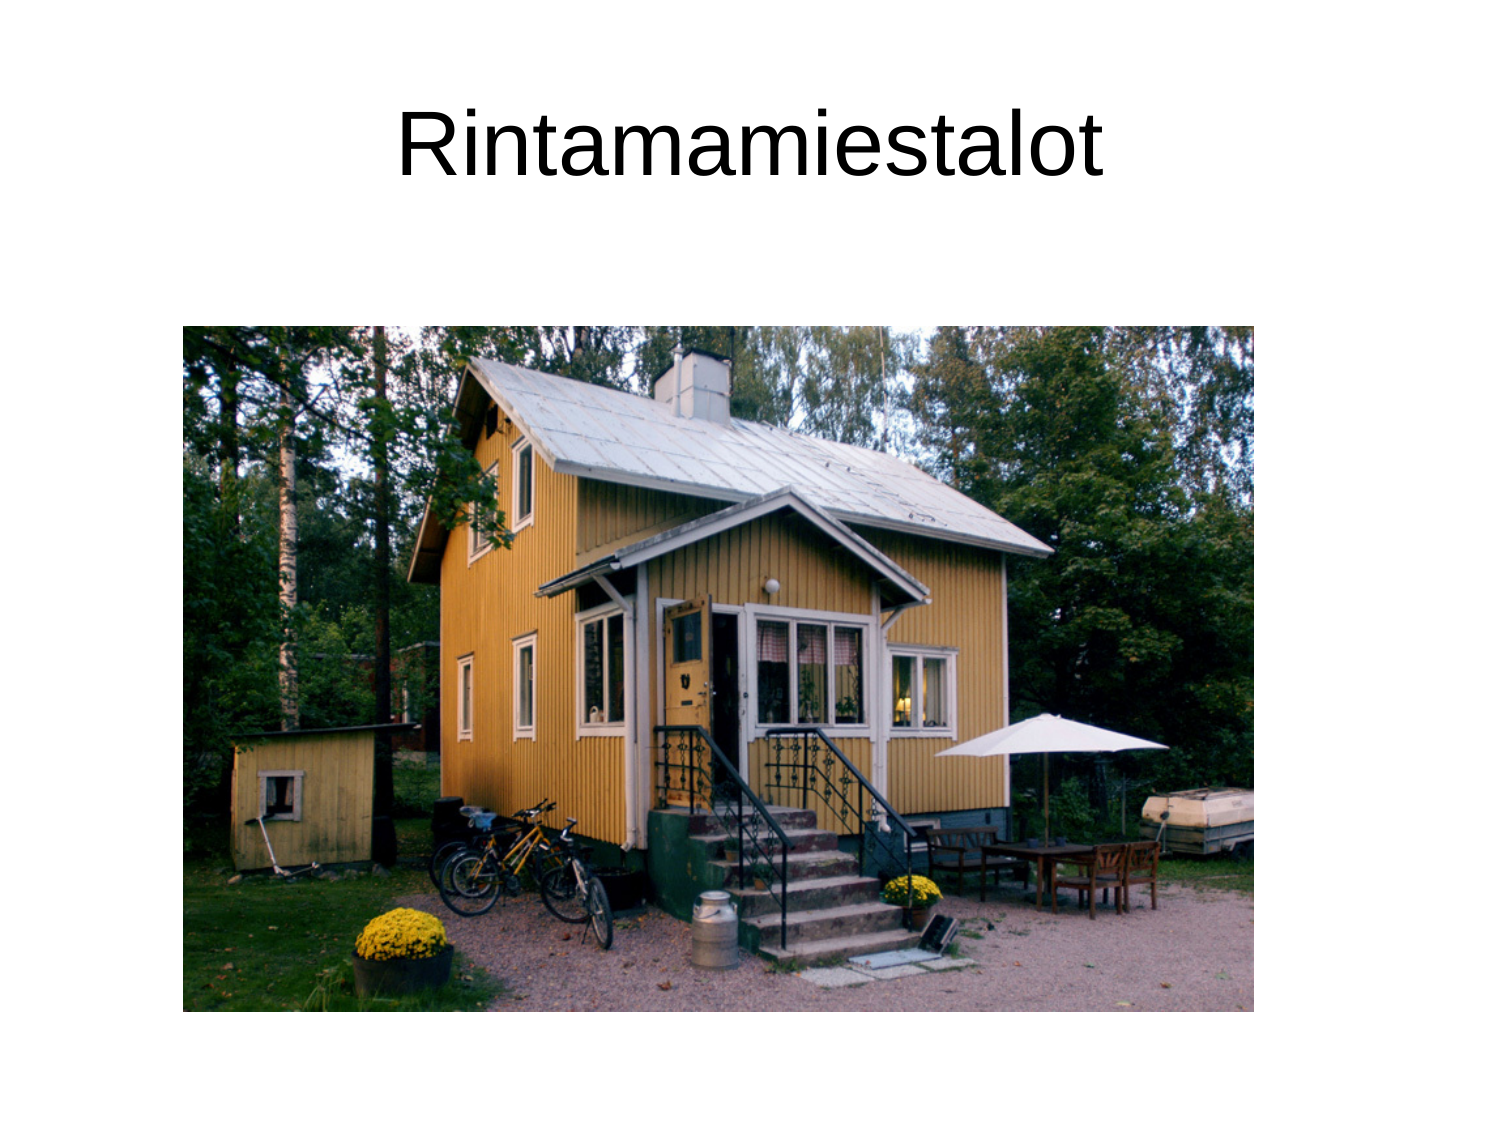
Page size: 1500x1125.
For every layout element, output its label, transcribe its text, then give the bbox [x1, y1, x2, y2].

picture [182, 325, 1254, 1012]
title Rintamamiestalot [75, 45, 1425, 233]
